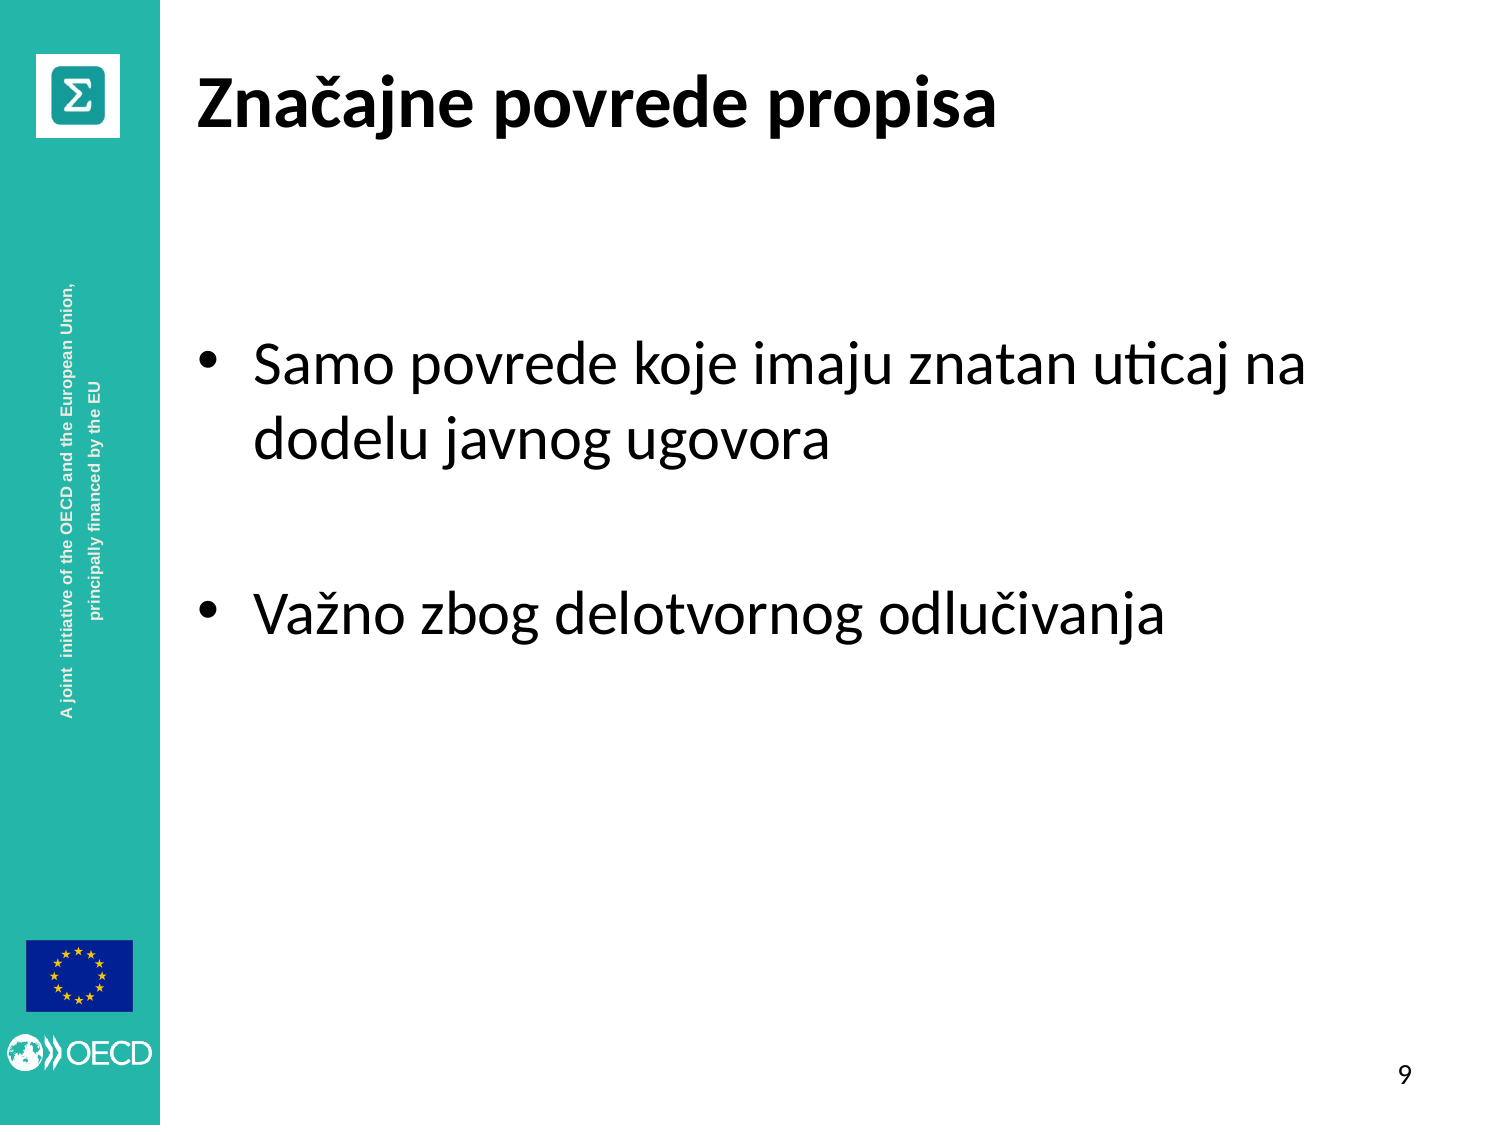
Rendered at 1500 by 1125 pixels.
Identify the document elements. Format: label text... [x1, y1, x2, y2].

list Samo povrede koje imaju znatan uticaj na dodelu javnog ugovora Važno zbog delotvornog odlučivanja [183, 314, 1463, 1005]
slide_number 8 [1350, 1042, 1459, 1103]
picture [0, 0, 160, 1125]
title Značajne povrede propisa [183, 45, 1463, 233]
